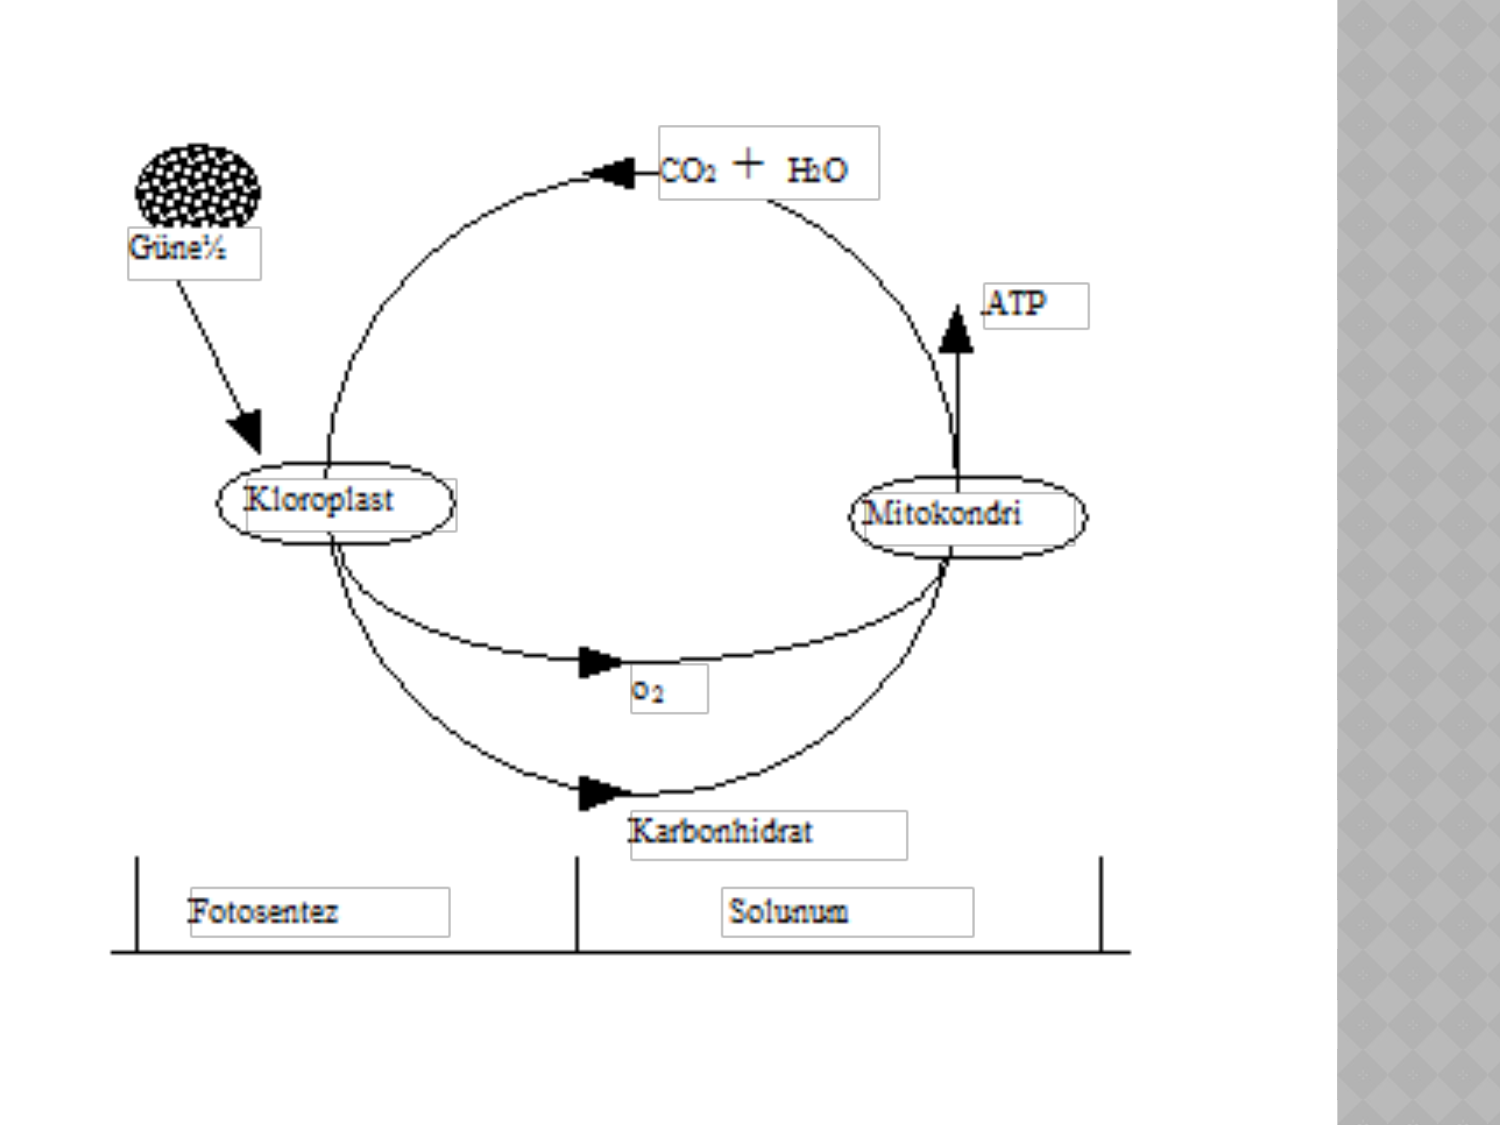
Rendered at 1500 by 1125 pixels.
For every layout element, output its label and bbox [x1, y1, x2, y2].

list [104, 116, 1147, 973]
